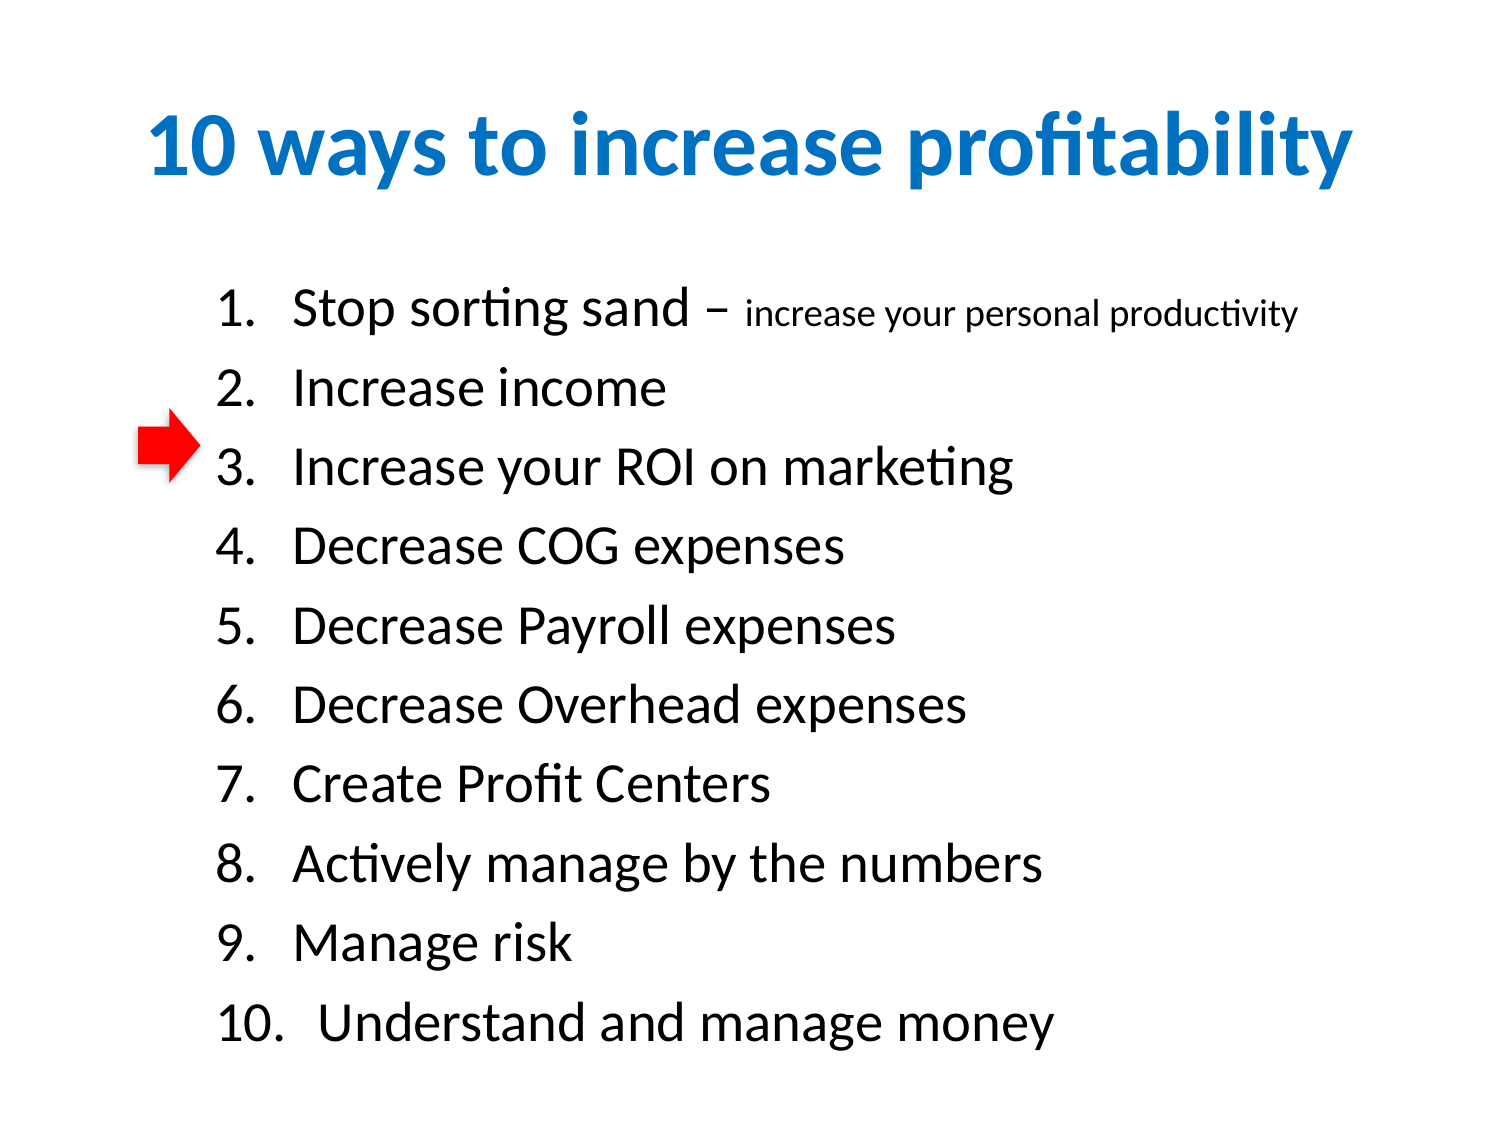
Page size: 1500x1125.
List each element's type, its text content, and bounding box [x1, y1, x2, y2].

text_box [135, 405, 203, 485]
list Stop sorting sand – increase your personal productivity Increase income Increase your ROI on marketing Decrease COG expenses Decrease Payroll expenses Decrease Overhead expenses Create Profit Centers Actively manage by the numbers Manage risk Understand and manage money [200, 262, 1500, 1063]
title 10 ways to increase profitability [75, 45, 1425, 233]
